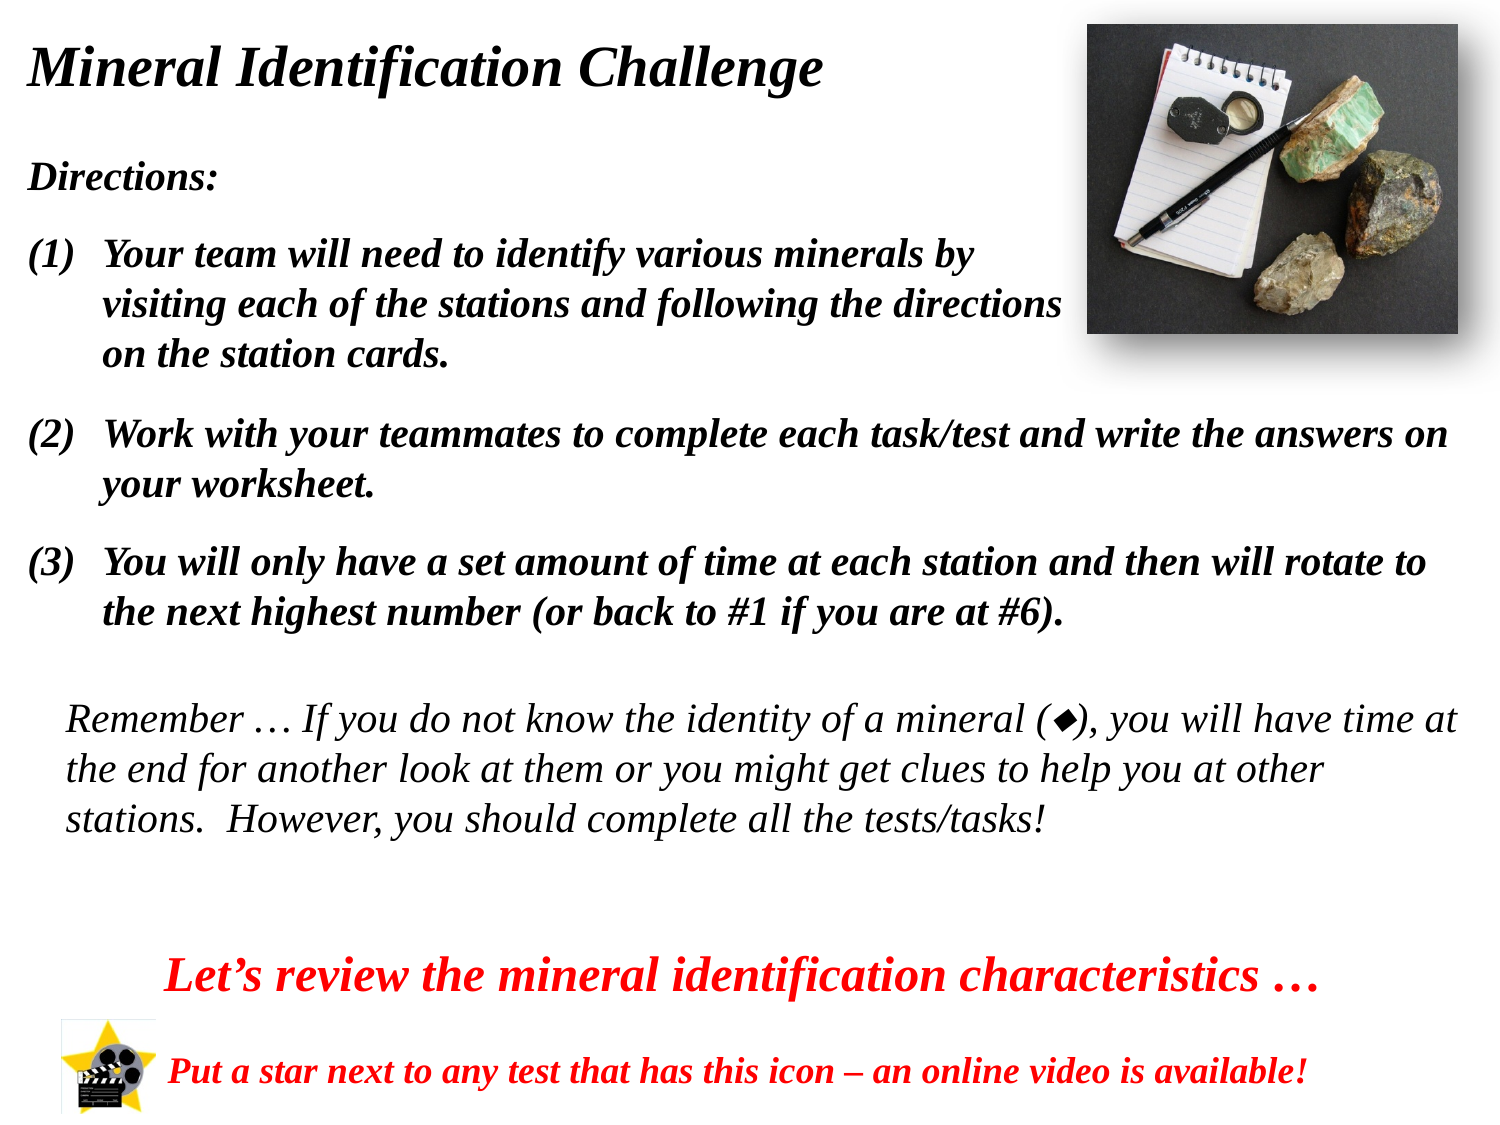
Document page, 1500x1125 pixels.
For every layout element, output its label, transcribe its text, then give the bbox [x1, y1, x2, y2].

picture [1087, 24, 1458, 334]
text_box Mineral Identification Challenge Directions: Your team will need to identify various minerals by visiting each of the stations and following the directions on the station cards. Work with your teammates to complete each task/test and write the answers on your worksheet. You will only have a set amount of time at each station and then will rotate to the next highest number (or back to #1 if you are at #6). Remember … If you do not know the identity of a mineral (), you will have time at the end for another look at them or you might get clues to help you at other stations. However, you should complete all the tests/tasks! Let’s review the mineral identification characteristics … Put a star next to any test that has this icon – an online video is available! [12, 21, 1475, 1099]
picture [61, 1019, 156, 1114]
text_box [25, 0, 326, 130]
